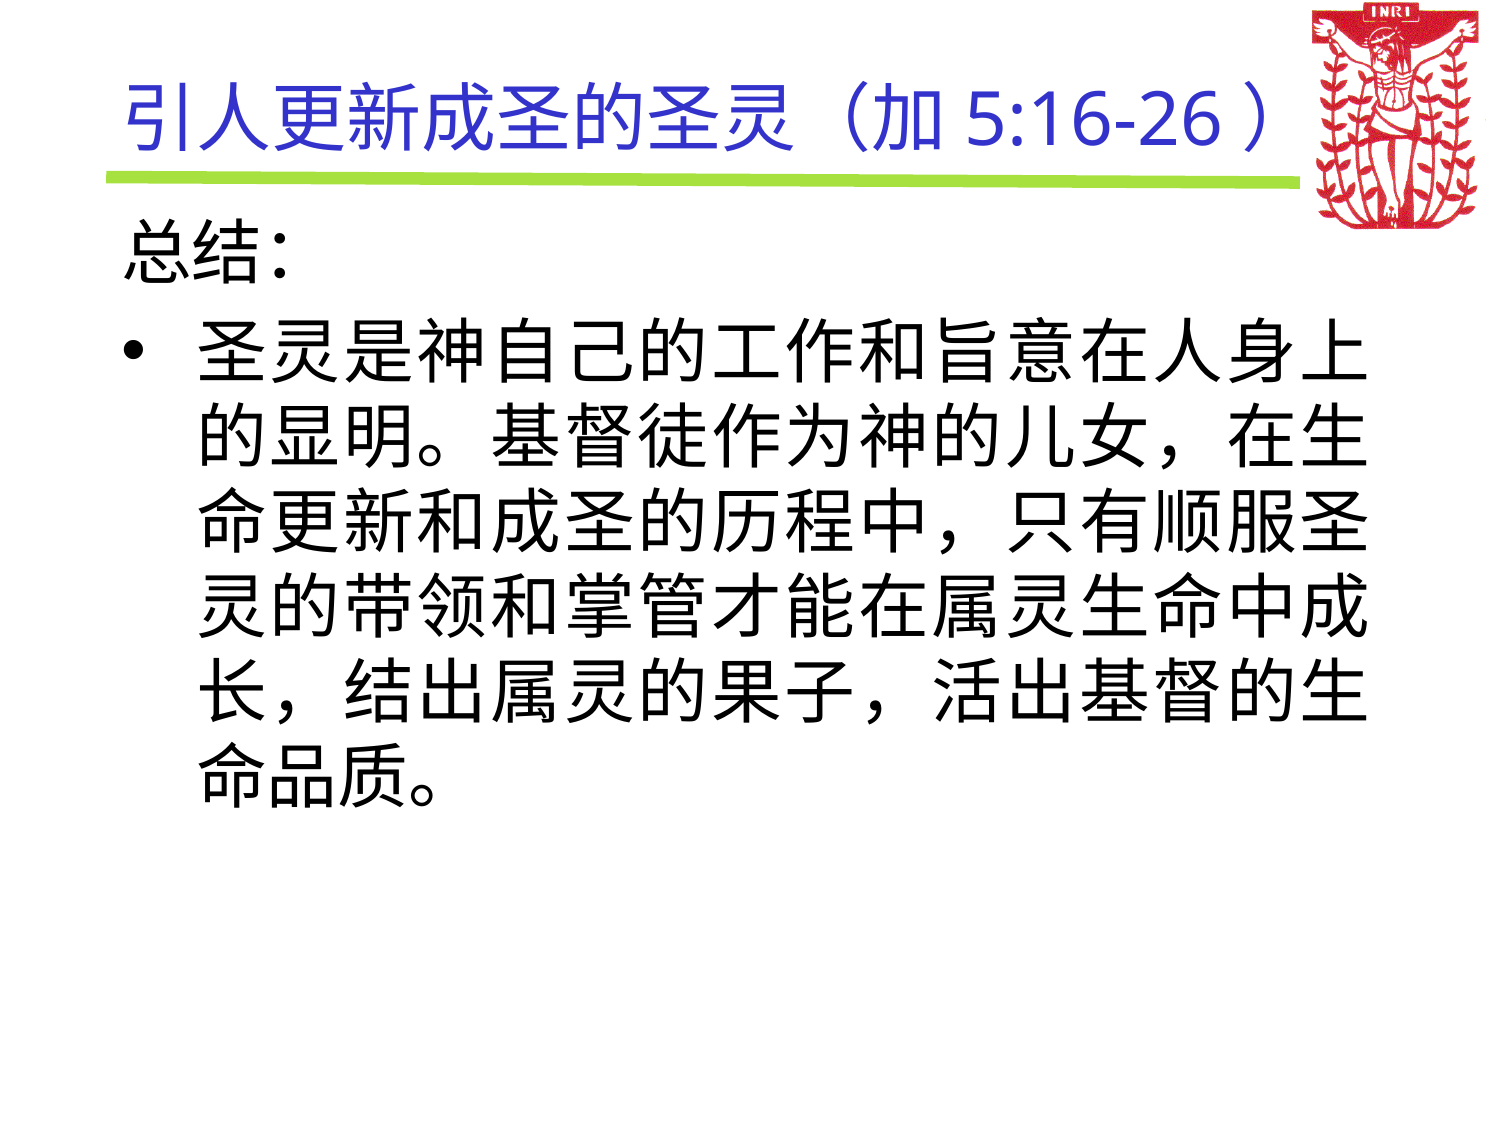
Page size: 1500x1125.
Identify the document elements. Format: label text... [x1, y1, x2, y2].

list 总结： 圣灵是神自己的工作和旨意在人身上的显明。基督徒作为神的儿女，在生命更新和成圣的历程中，只有顺服圣灵的带领和掌管才能在属灵生命中成长，结出属灵的果子，活出基督的生命品质。 [105, 199, 1388, 1026]
picture [1299, 0, 1500, 241]
title 引人更新成圣的圣灵（加5:16-26） [105, 21, 1457, 210]
